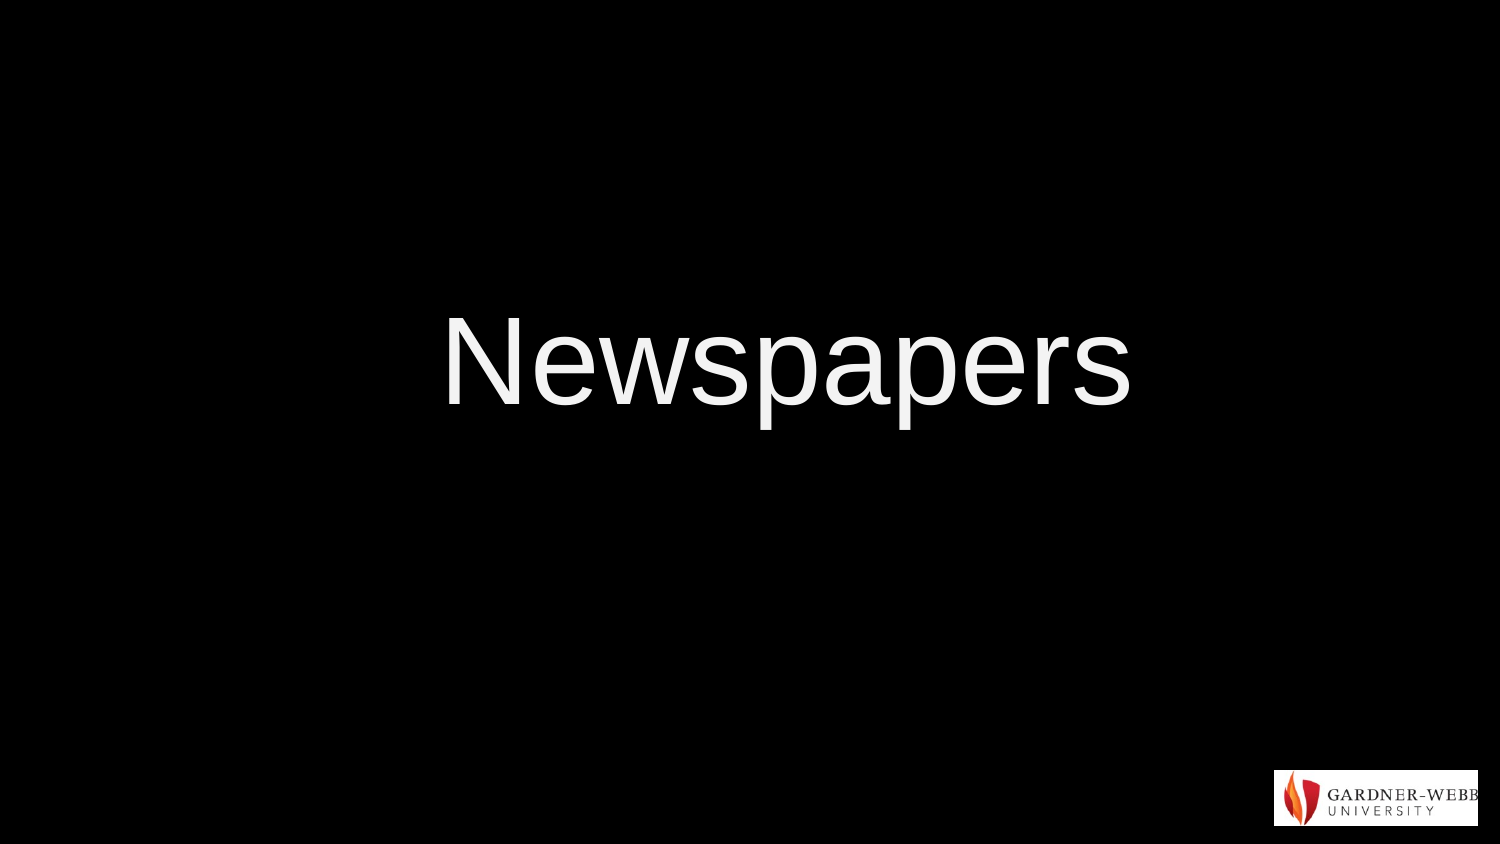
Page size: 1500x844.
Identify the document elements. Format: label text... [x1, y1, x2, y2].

text_box Newspapers [209, 229, 1366, 526]
picture [1274, 770, 1478, 826]
